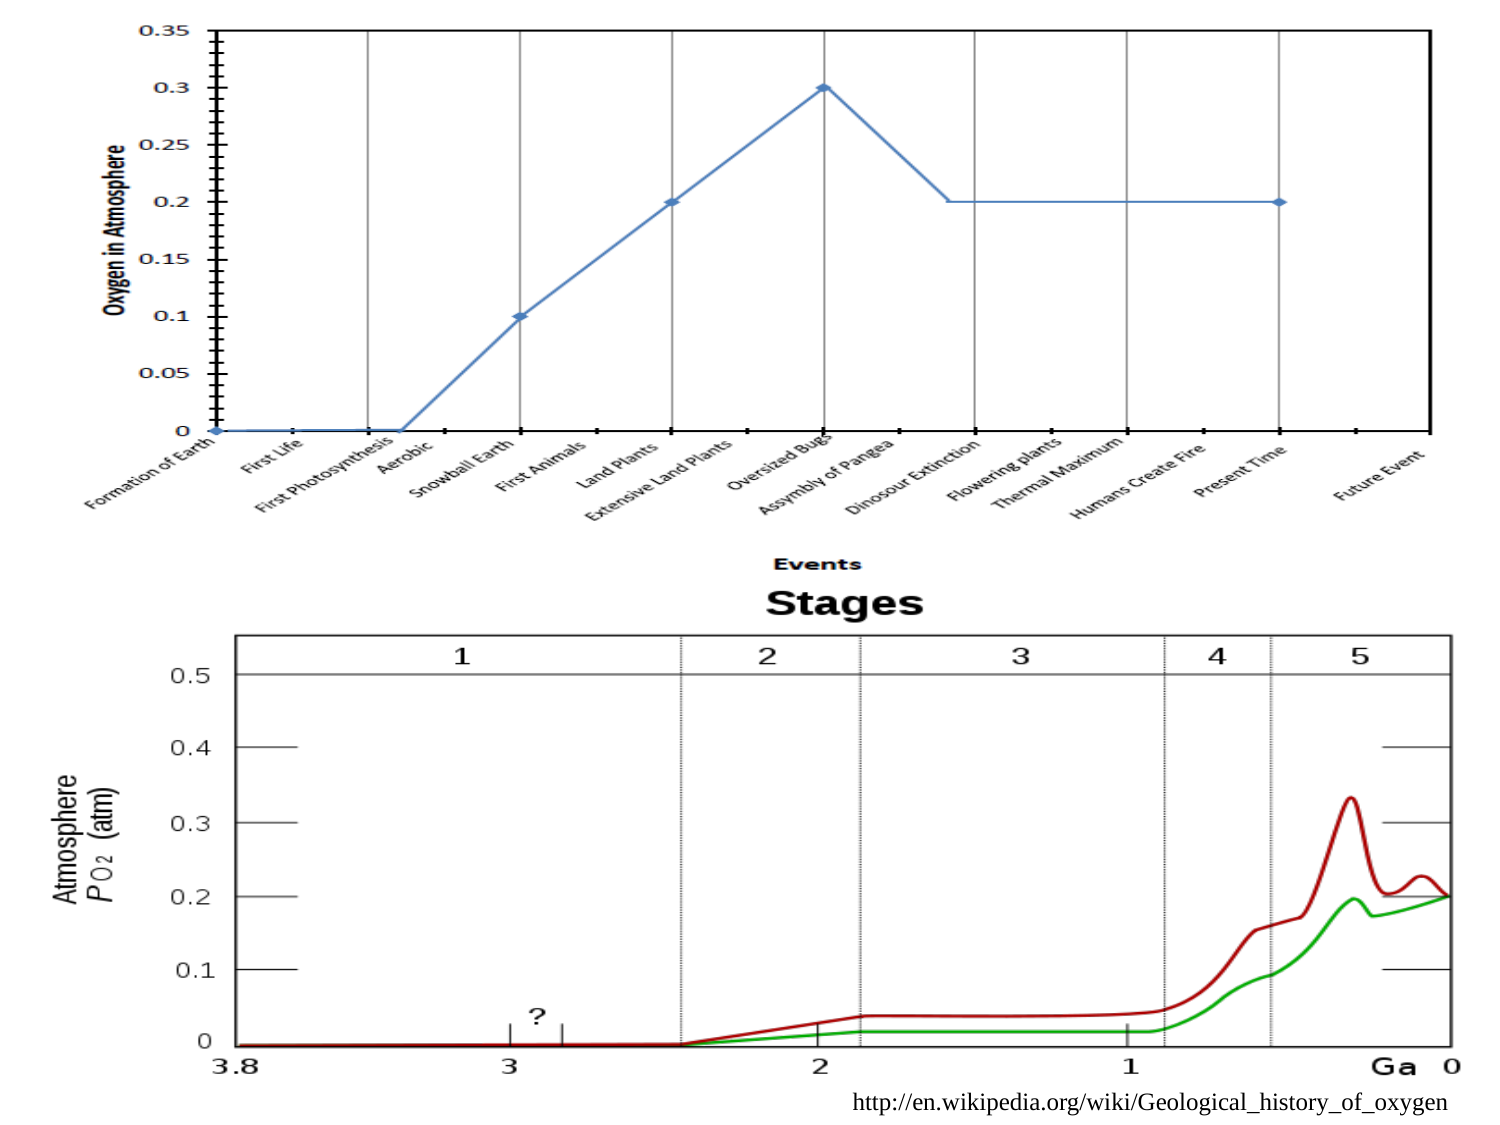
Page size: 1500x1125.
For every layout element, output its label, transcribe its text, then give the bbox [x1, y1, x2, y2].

picture [28, 0, 1500, 1079]
text_box http://en.wikipedia.org/wiki/Geological_history_of_oxygen [837, 1111, 1498, 1124]
